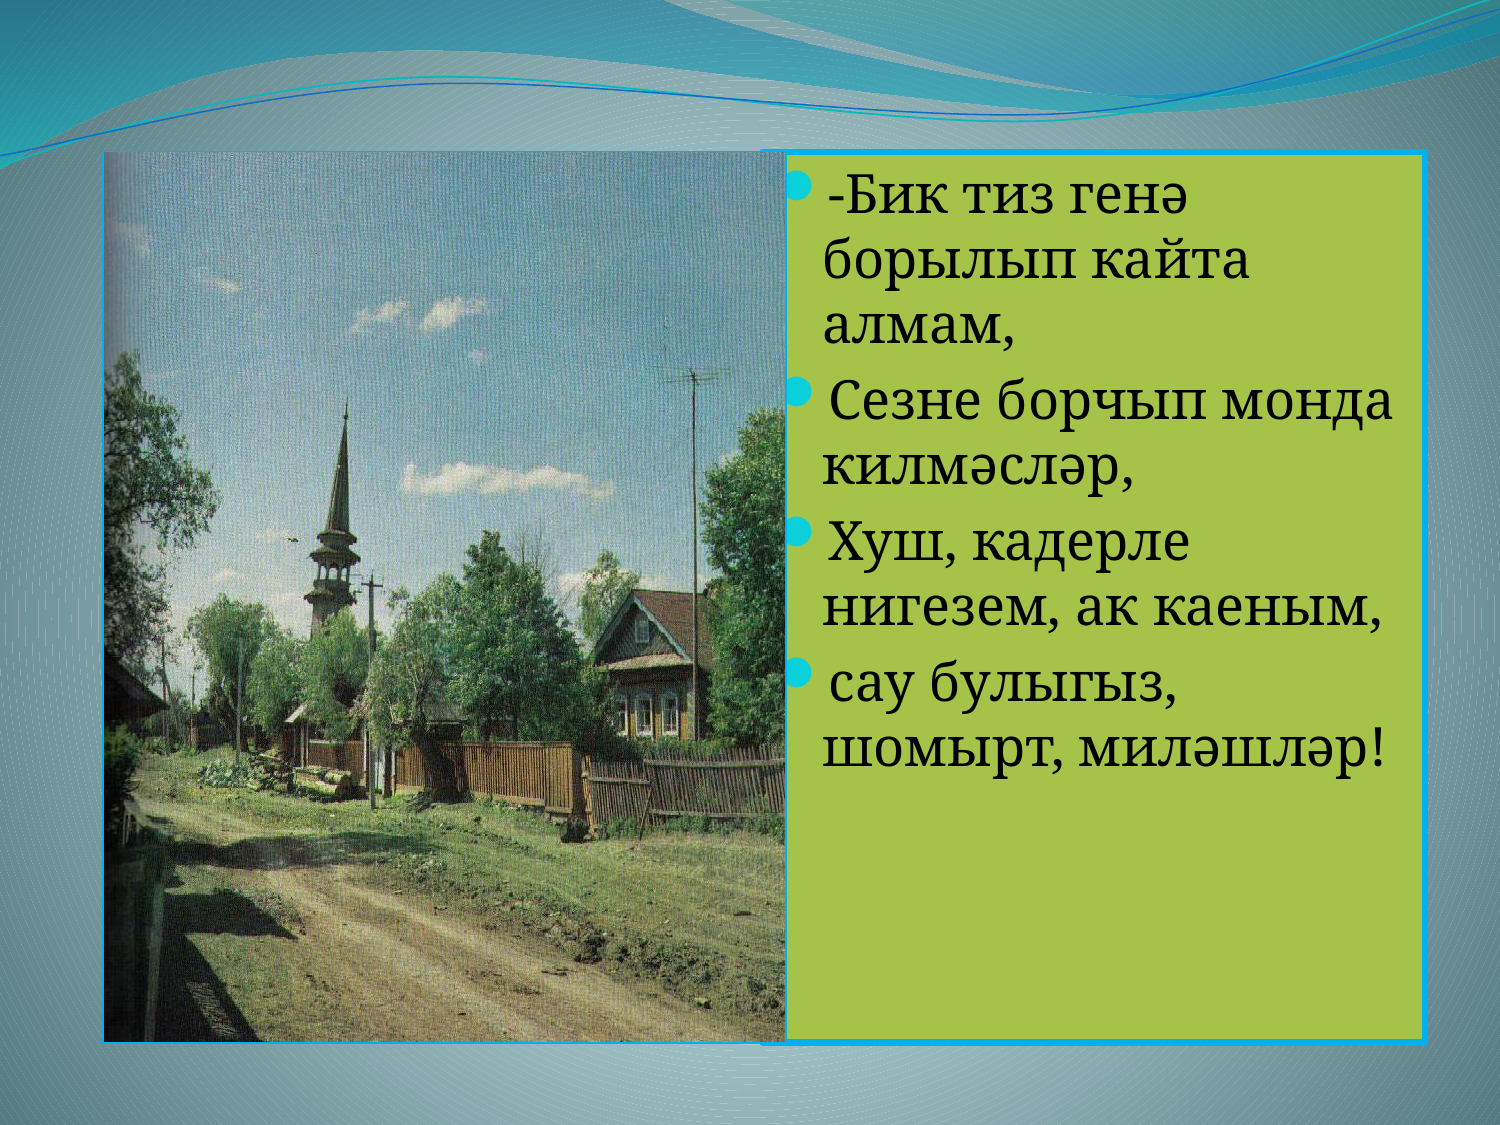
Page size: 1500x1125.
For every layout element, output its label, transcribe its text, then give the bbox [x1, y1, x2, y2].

list -Бик тиз генә борылып кайта алмам, Сезне борчып монда килмәсләр, Хуш, кадерле нигезем, ак каеным, сау булыгыз, шомырт, миләшләр! [792, 152, 1425, 1043]
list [105, 154, 785, 1042]
